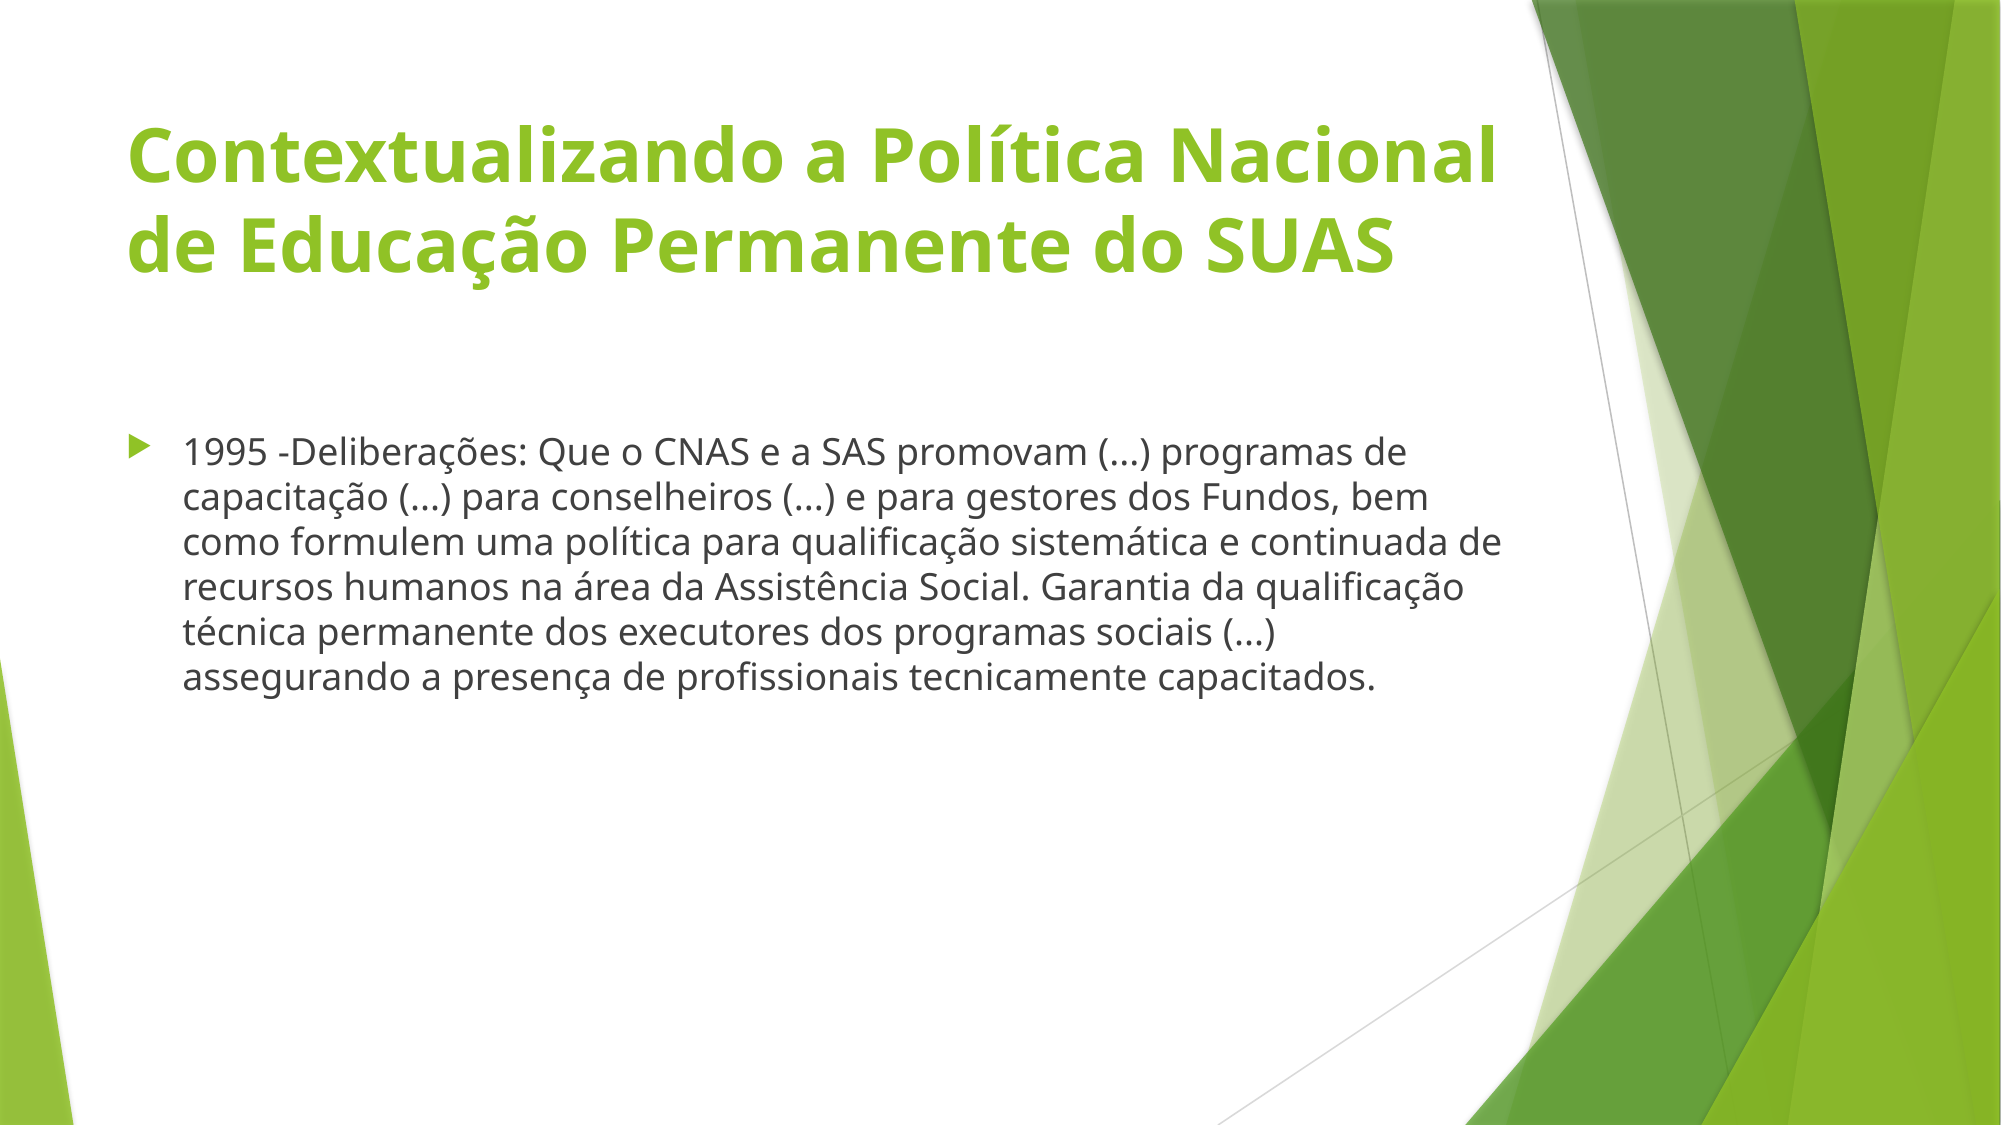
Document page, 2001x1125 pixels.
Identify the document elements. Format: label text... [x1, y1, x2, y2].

title Contextualizando a Política Nacional de Educação Permanente do SUAS [111, 99, 1522, 317]
list 1995 -Deliberações: Que o CNAS e a SAS promovam (...) programas de capacitação (...) para conselheiros (...) e para gestores dos Fundos, bem como formulem uma política para qualificação sistemática e continuada de recursos humanos na área da Assistência Social. Garantia da qualificação técnica permanente dos executores dos programas sociais (...) assegurando a presença de profissionais tecnicamente capacitados. [111, 354, 1522, 992]
